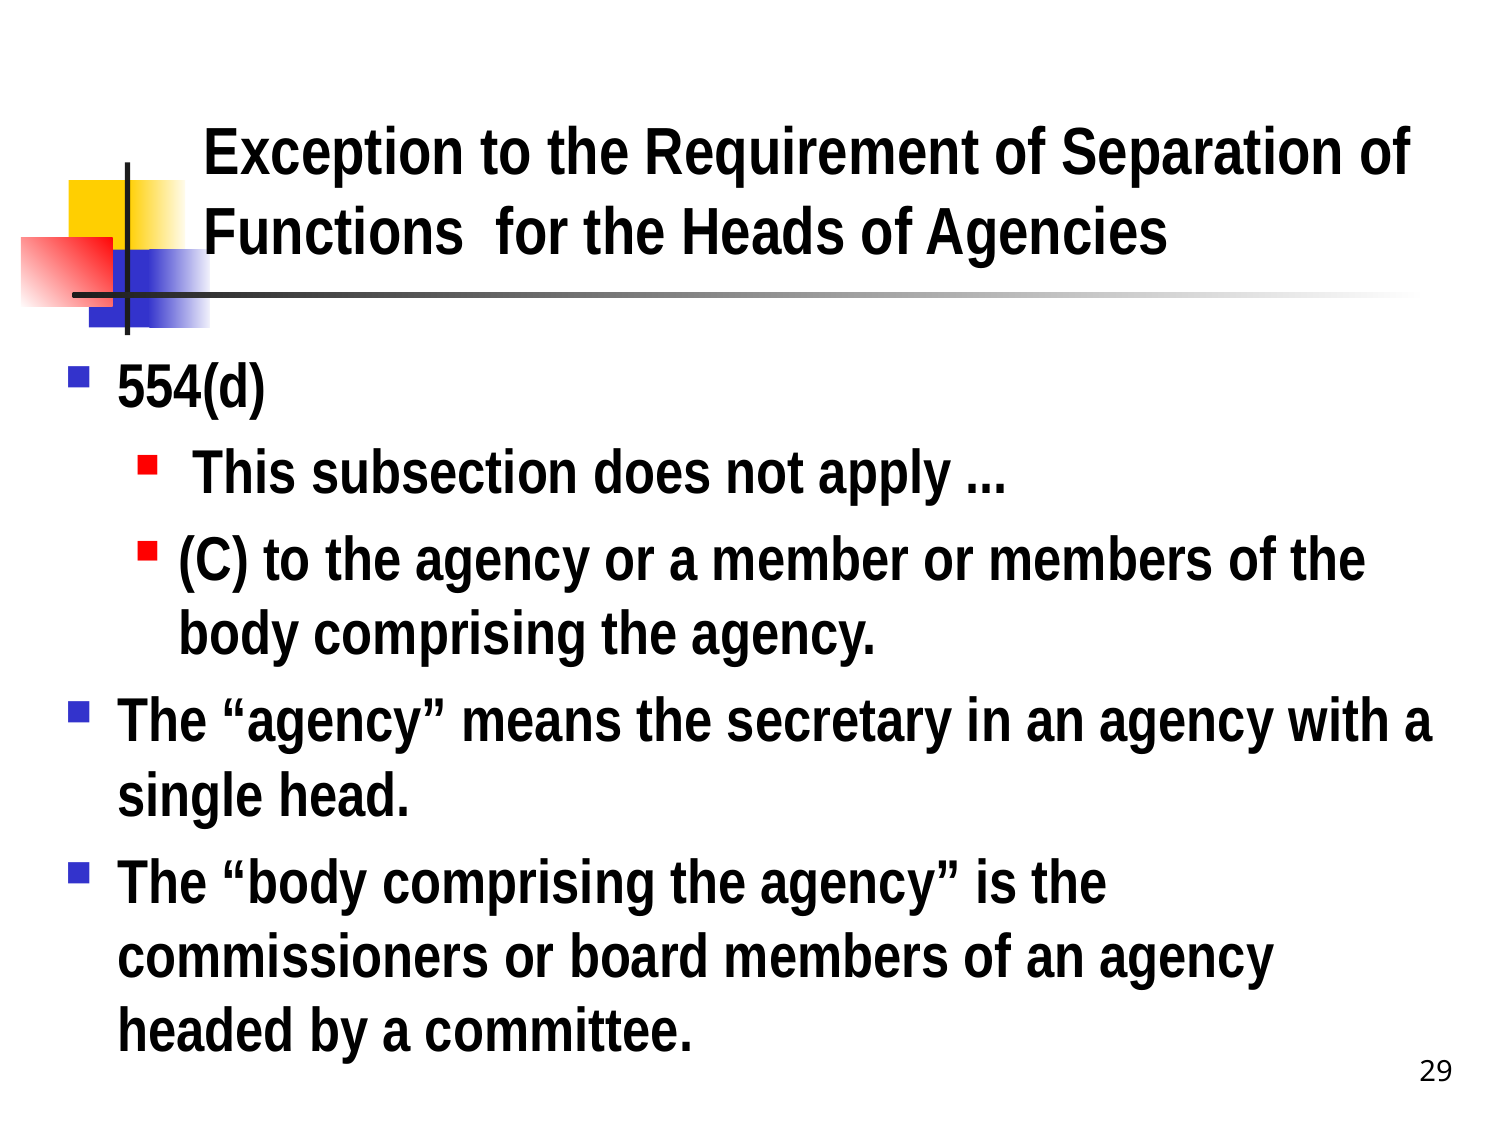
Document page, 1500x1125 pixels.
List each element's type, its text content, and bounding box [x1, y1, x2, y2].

list 554(d) This subsection does not apply ... (C) to the agency or a member or members of the body comprising the agency. The “agency” means the secretary in an agency with a single head. The “body comprising the agency” is the commissioners or board members of an agency headed by a committee. [50, 337, 1450, 1075]
title Exception to the Requirement of Separation of Functions for the Heads of Agencies [188, 35, 1468, 275]
slide_number 29 [1155, 1024, 1468, 1100]
